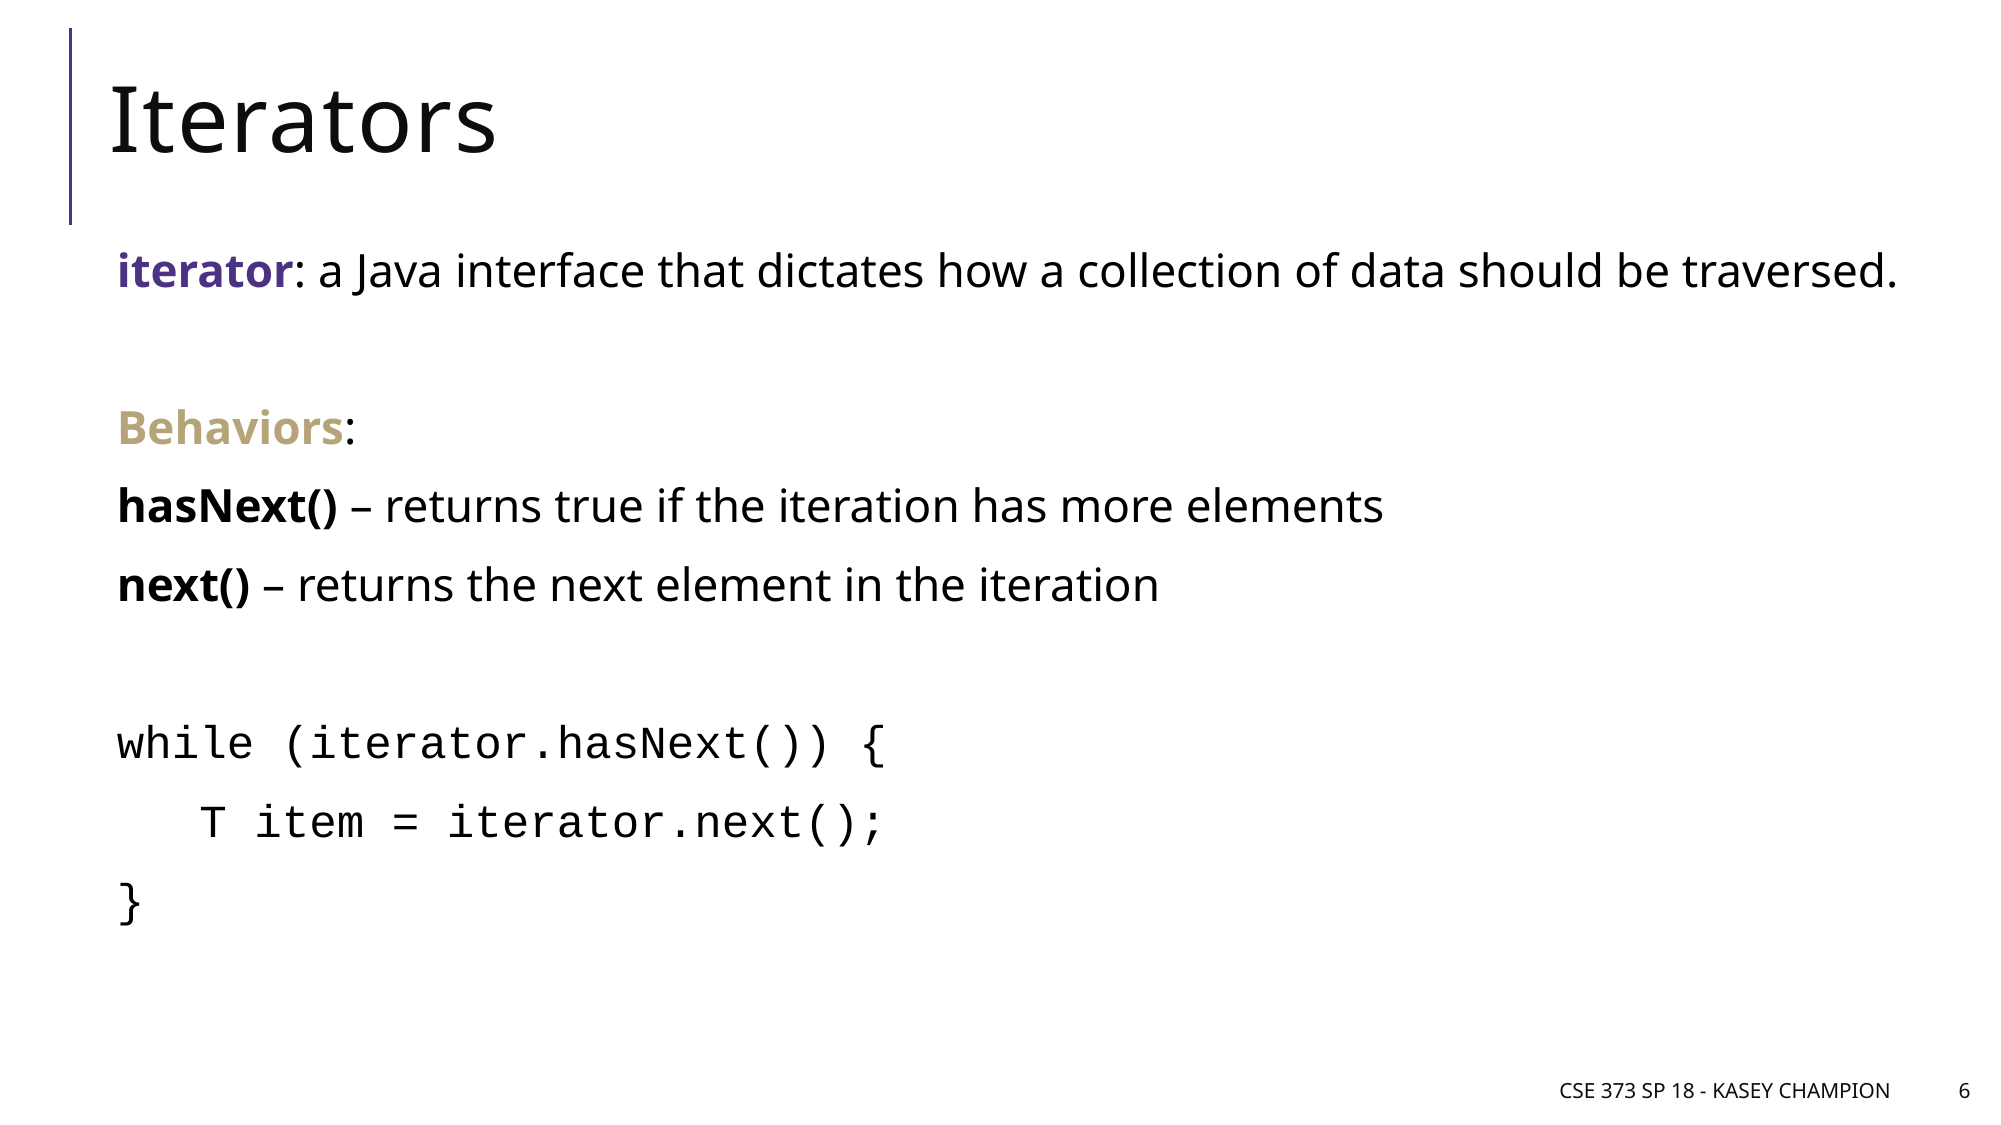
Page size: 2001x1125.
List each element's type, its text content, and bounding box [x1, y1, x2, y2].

slide_number 6 [1916, 1069, 1986, 1115]
title Iterators [94, 43, 1930, 210]
list iterator: a Java interface that dictates how a collection of data should be traversed. Behaviors: hasNext() – returns true if the iteration has more elements next() – returns the next element in the iteration while (iterator.hasNext()) { T item = iterator.next(); } [94, 240, 1930, 1035]
footer CSE 373 SP 18 - Kasey Champion [937, 1069, 1906, 1115]
